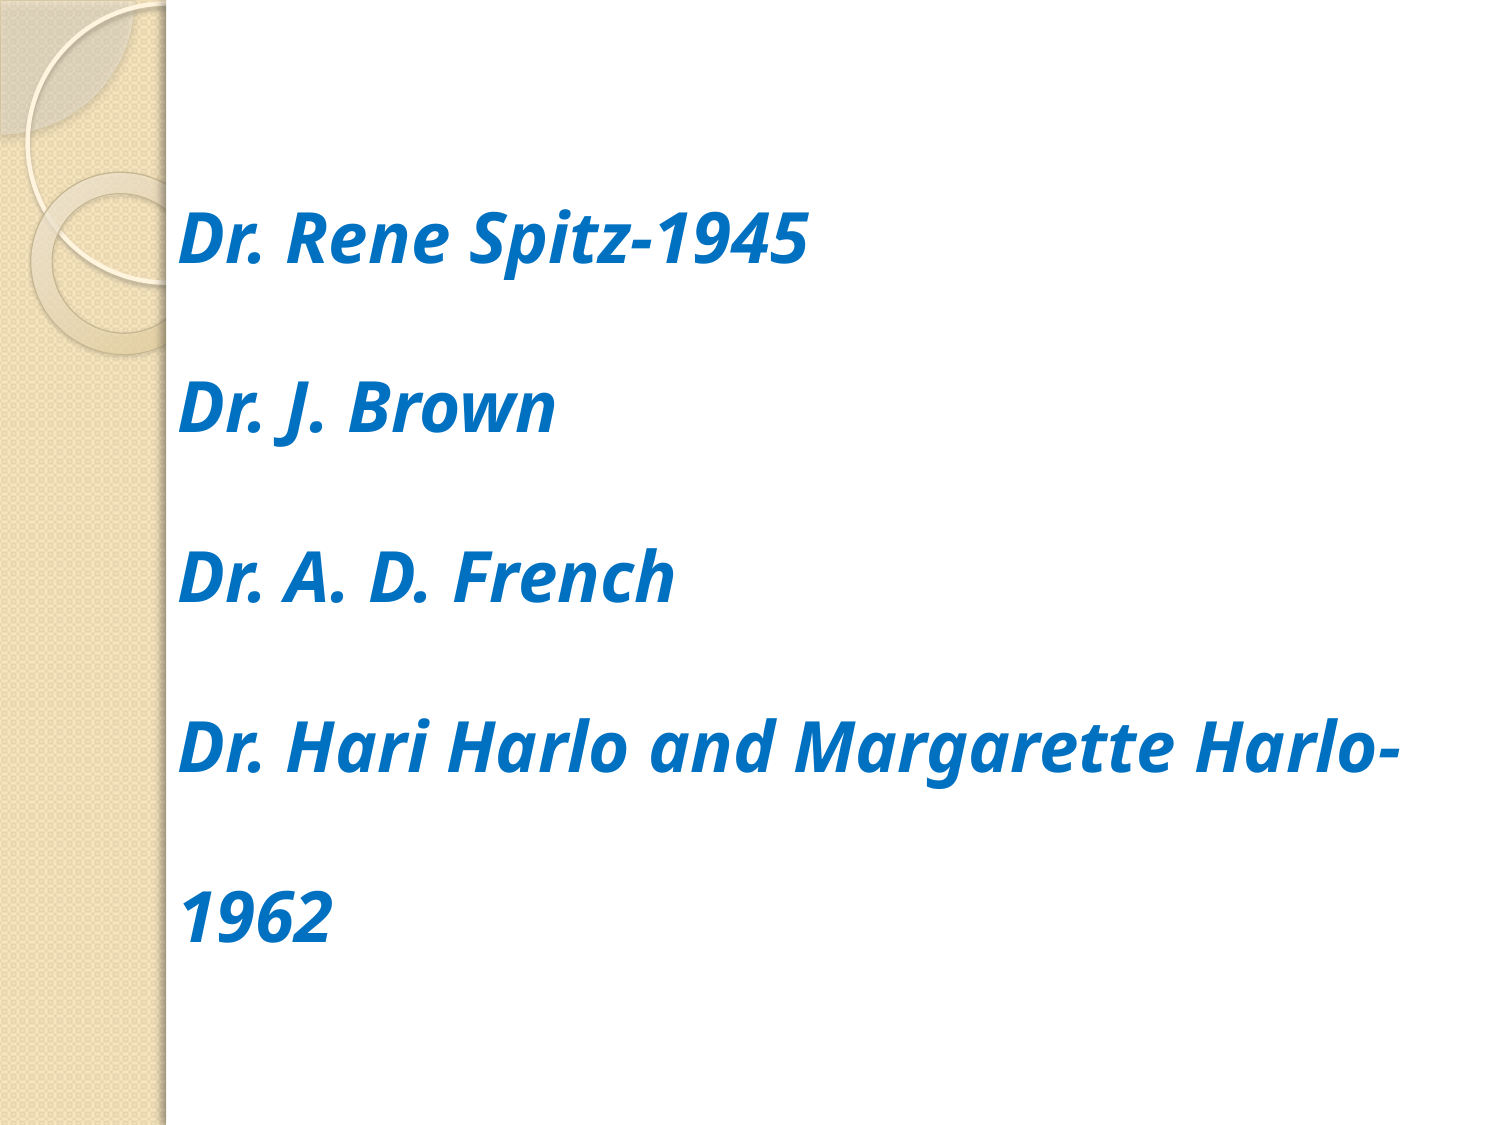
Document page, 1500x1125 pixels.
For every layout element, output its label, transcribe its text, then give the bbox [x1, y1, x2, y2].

text_box Dr. Rene Spitz-1945 Dr. J. Brown Dr. A. D. French Dr. Hari Harlo and Margarette Harlo-1962 [162, 99, 1500, 1125]
